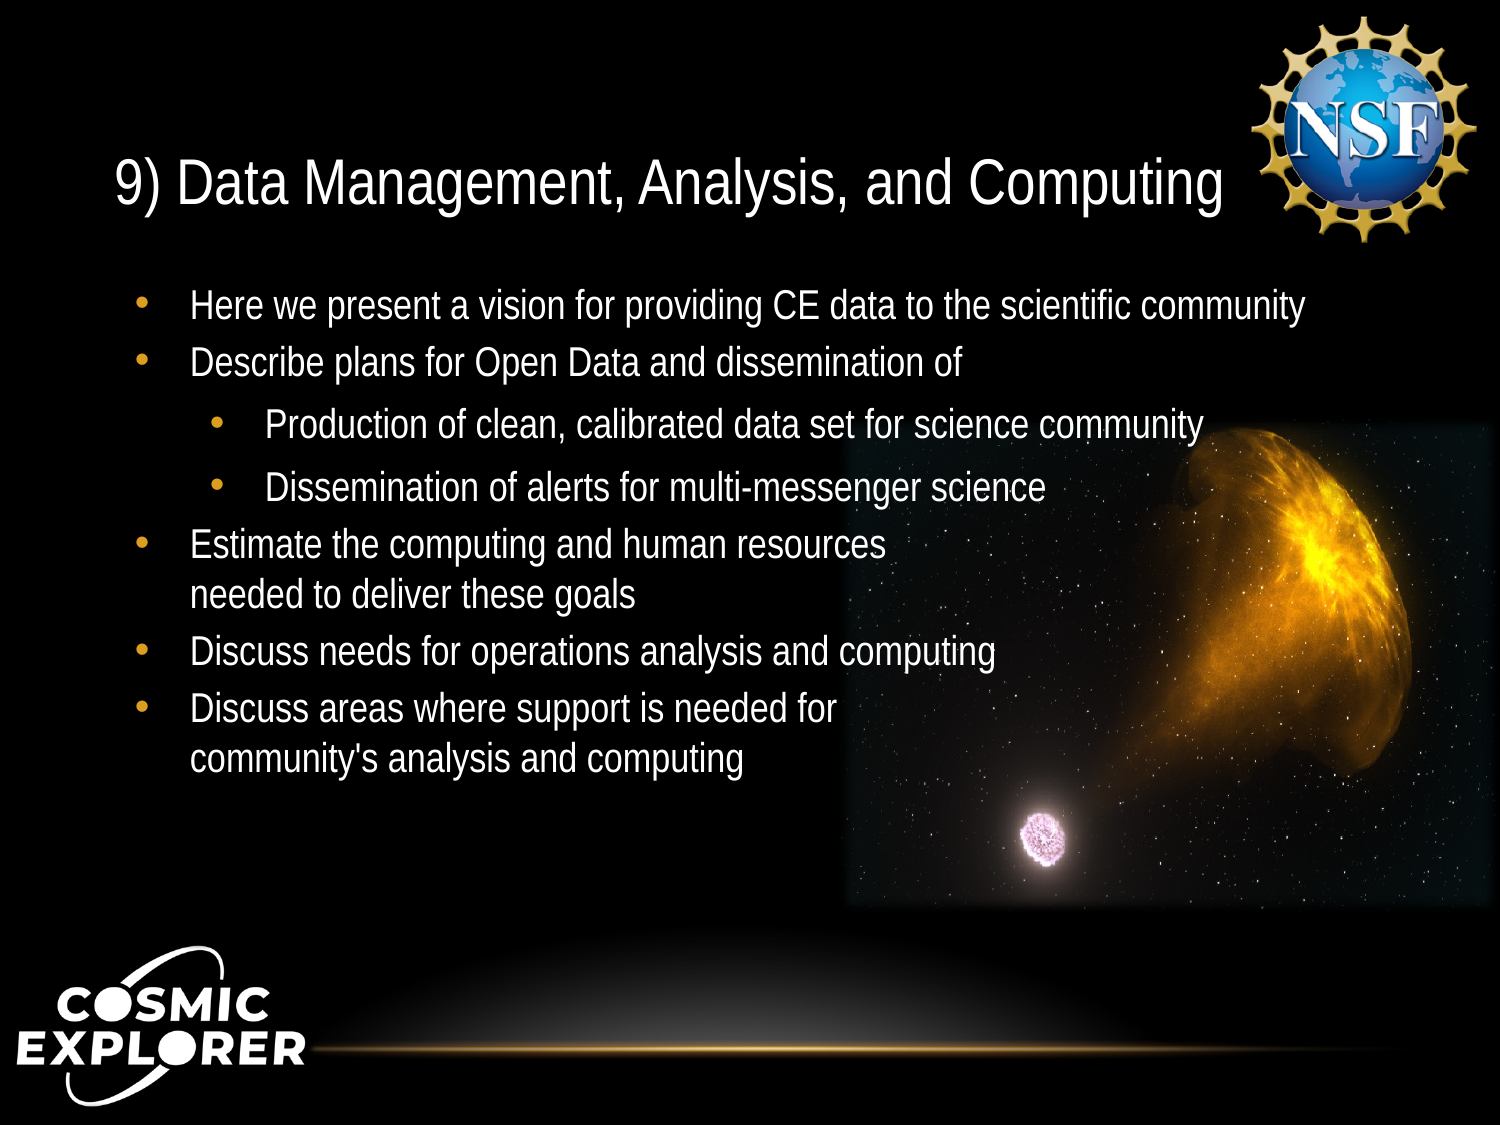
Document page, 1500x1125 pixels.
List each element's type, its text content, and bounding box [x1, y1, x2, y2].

picture [0, 414, 1500, 1115]
list Here we present a vision for providing CE data to the scientific community Describe plans for Open Data and dissemination of Production of clean, calibrated data set for science community Dissemination of alerts for multi-messenger science Estimate the computing and human resources needed to deliver these goals Discuss needs for operations analysis and computing Discuss areas where support is needed for community's analysis and computing [99, 262, 1333, 938]
title 9) Data Management, Analysis, and Computing [99, 45, 1400, 233]
picture [1247, 11, 1480, 246]
